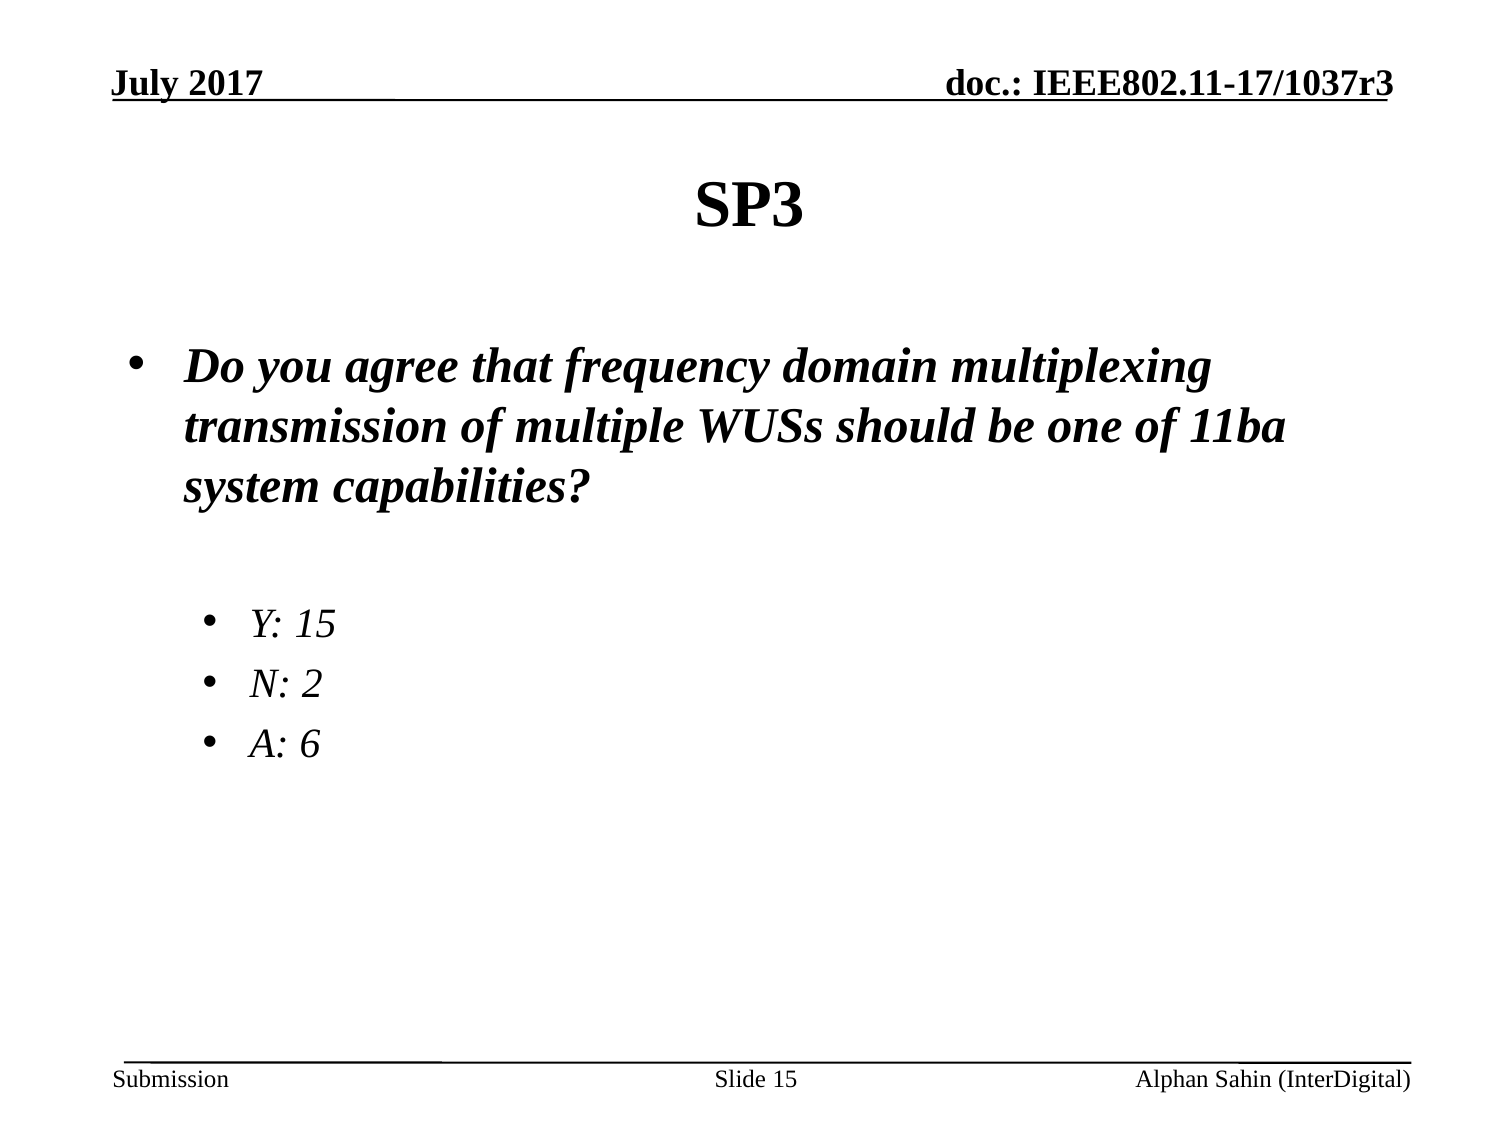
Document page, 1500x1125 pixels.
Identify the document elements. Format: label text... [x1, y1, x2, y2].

list Do you agree that frequency domain multiplexing transmission of multiple WUSs should be one of 11ba system capabilities? Y: 15 N: 2 A: 6 [112, 324, 1388, 1000]
title SP3 [112, 112, 1388, 288]
slide_number Slide 15 [712, 1061, 800, 1123]
